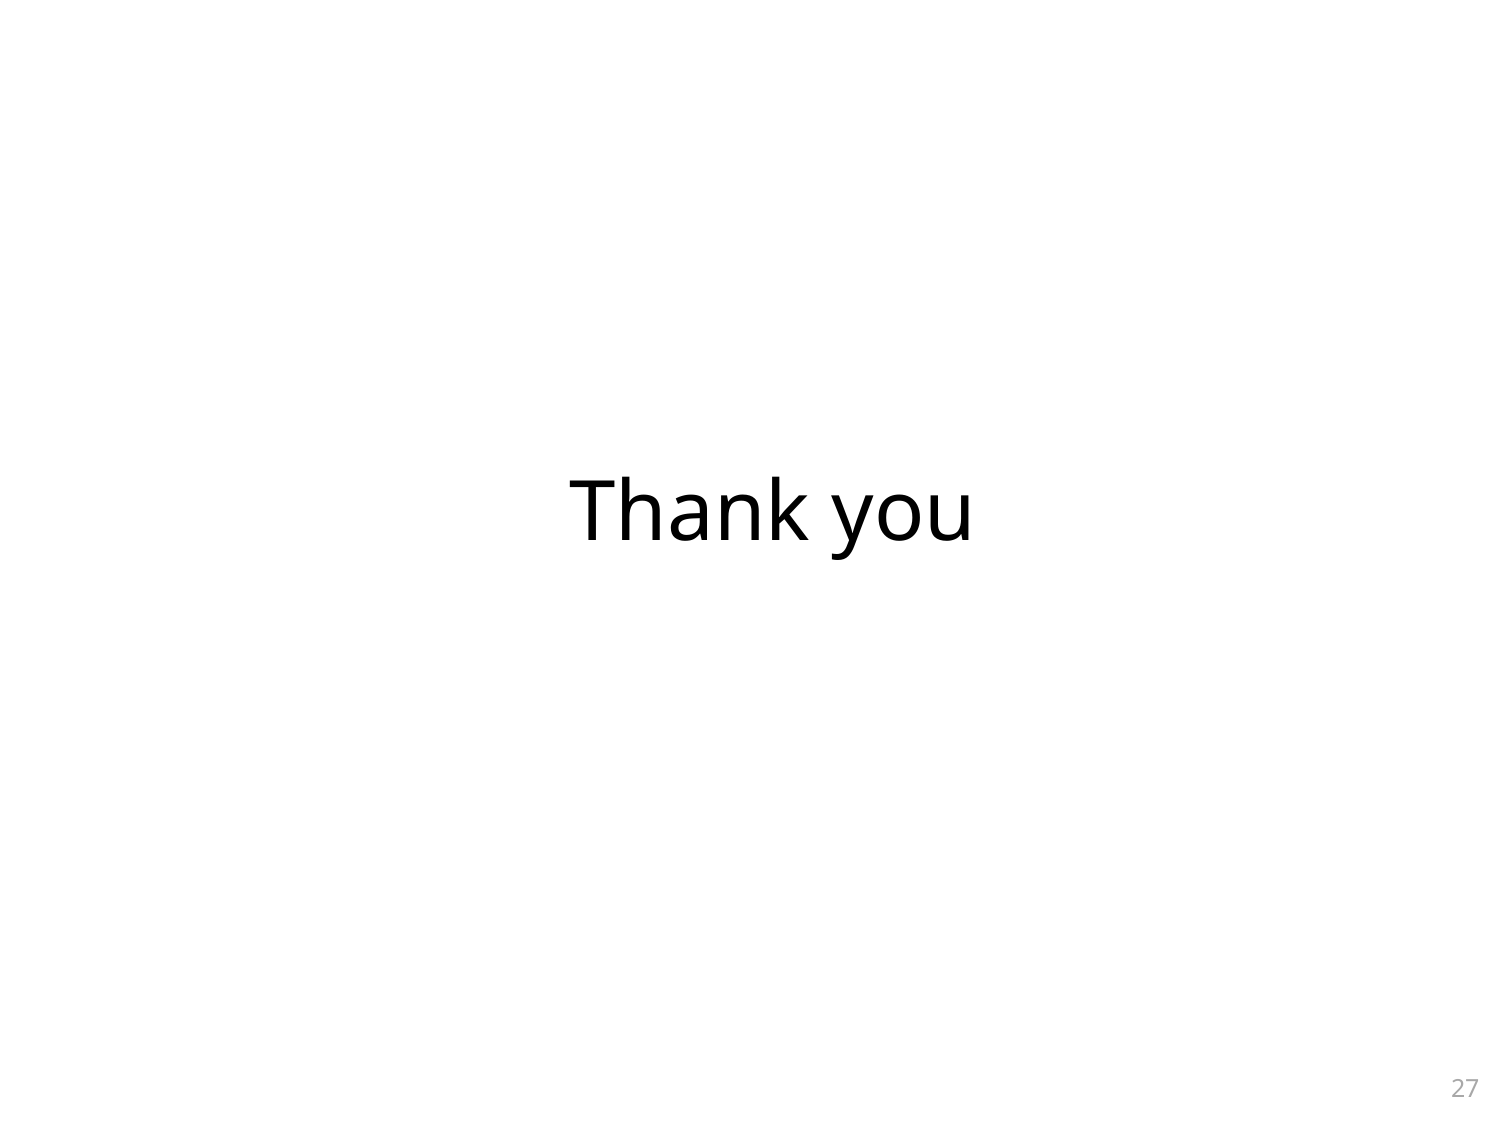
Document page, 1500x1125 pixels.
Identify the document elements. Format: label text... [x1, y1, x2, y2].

text_box Thank you [518, 450, 1028, 565]
slide_number 27 [1341, 1059, 1495, 1119]
